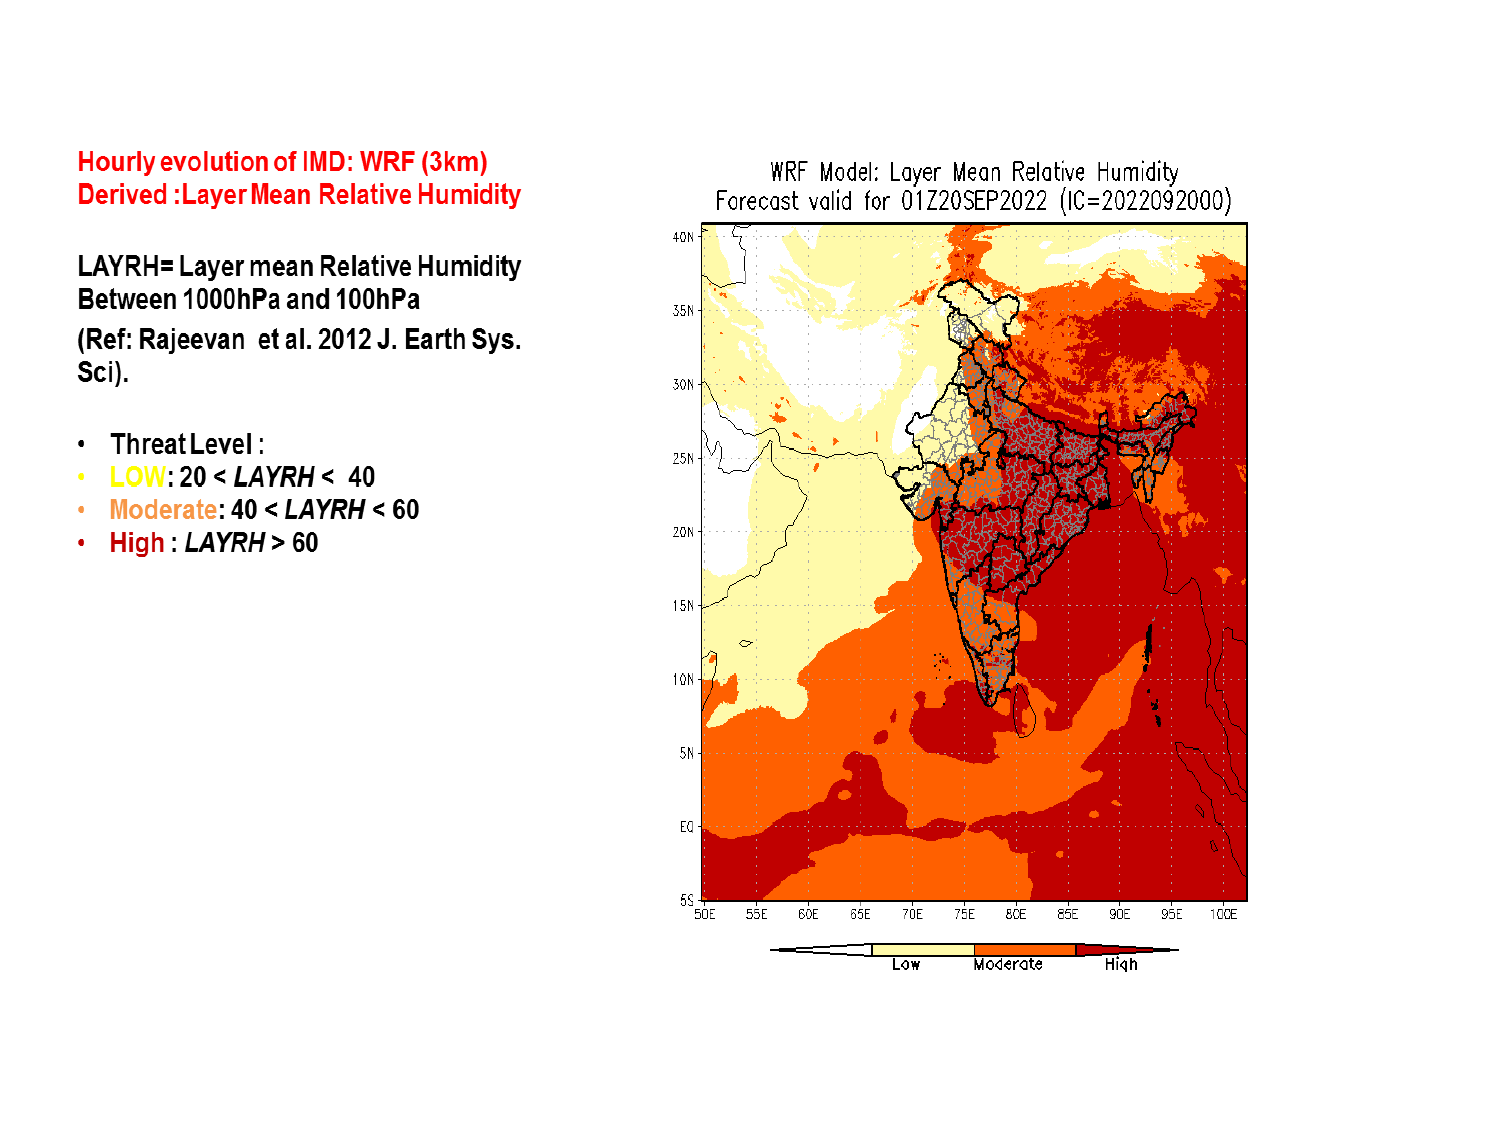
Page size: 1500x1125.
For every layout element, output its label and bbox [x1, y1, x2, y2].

picture [74, 149, 1426, 976]
